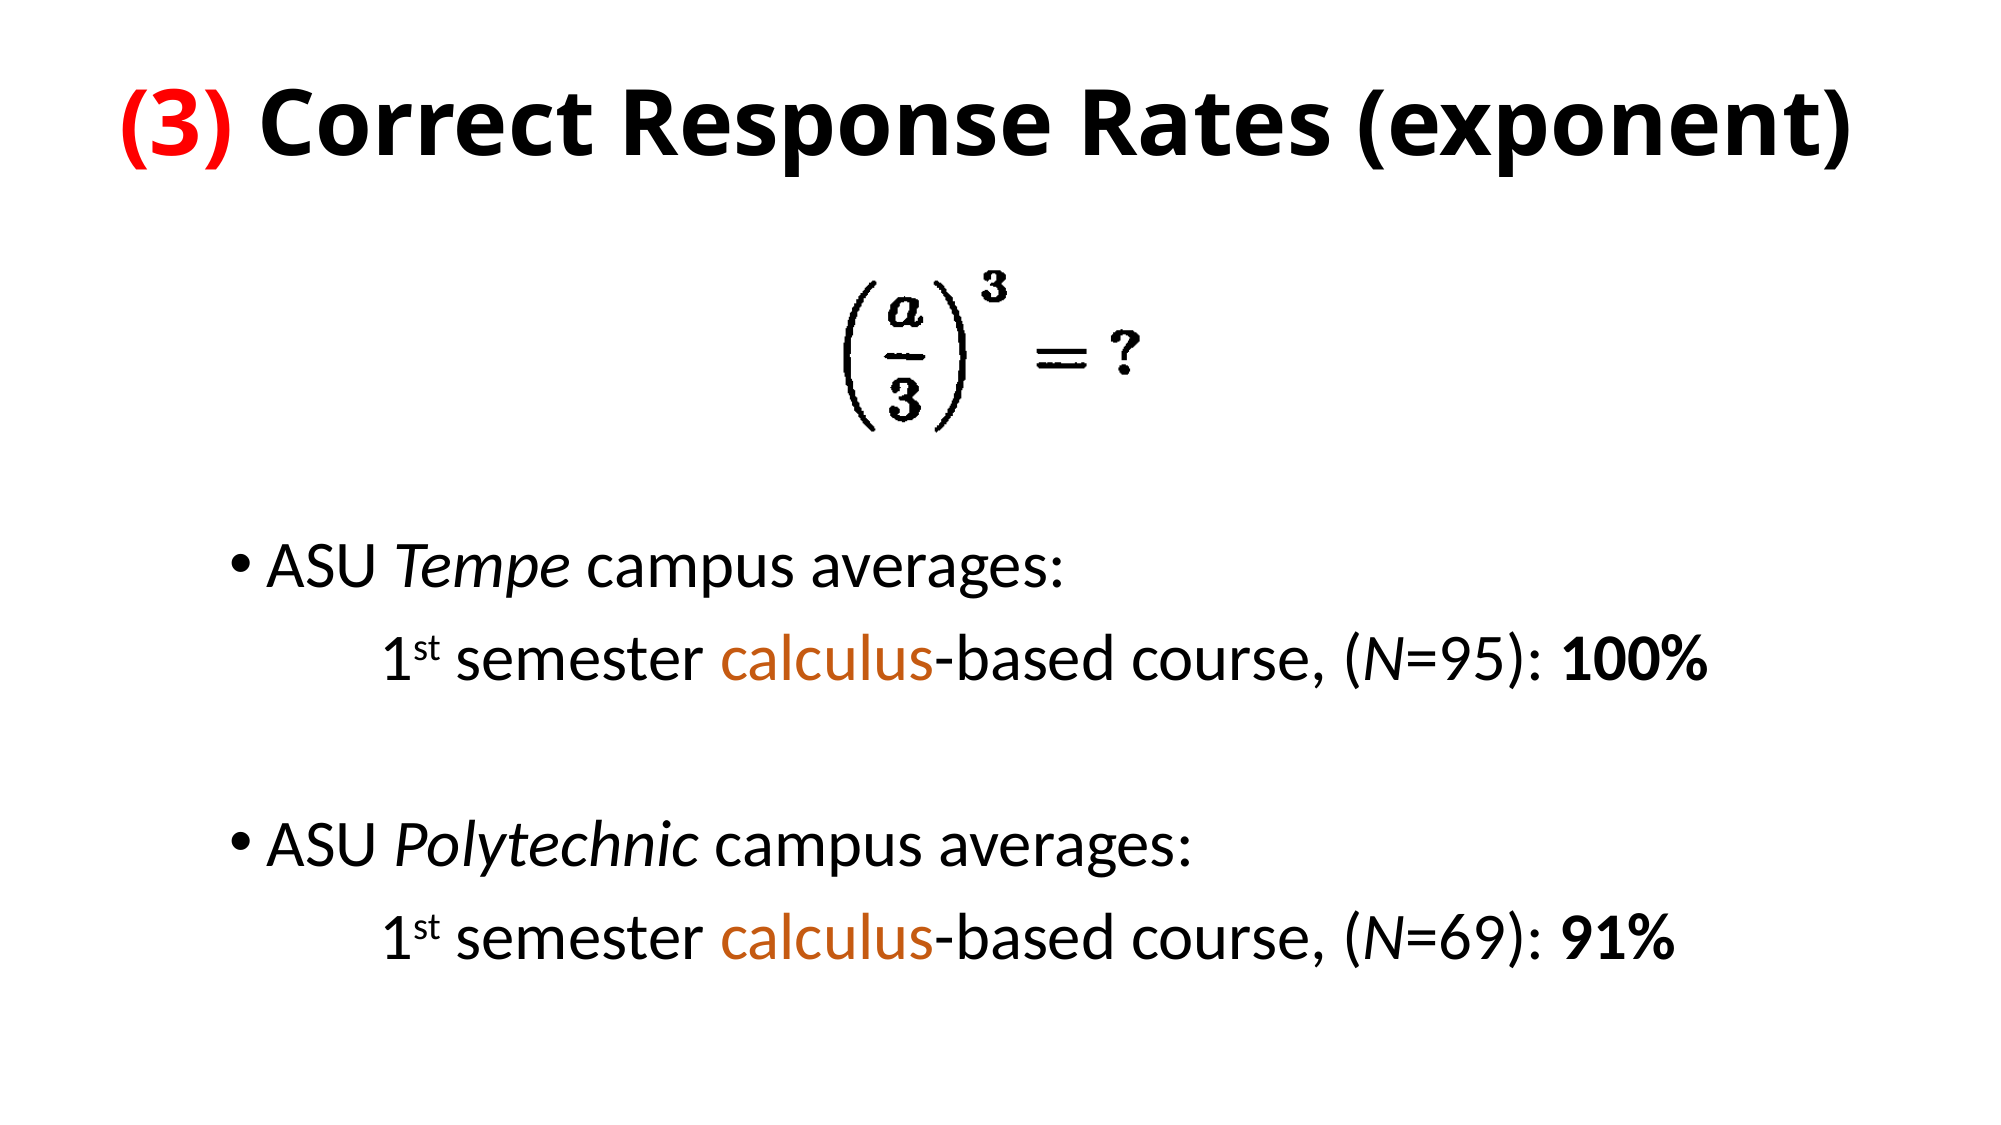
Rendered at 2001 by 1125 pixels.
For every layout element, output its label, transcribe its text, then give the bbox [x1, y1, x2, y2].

title (3) Correct Response Rates (exponent) [0, 0, 1974, 250]
picture [800, 250, 1173, 460]
list ASU Tempe campus averages: 1st semester calculus-based course, (N=95): 100% ASU Polytechnic campus averages: 1st semester calculus-based course, (N=69): 91% [214, 522, 2000, 1125]
